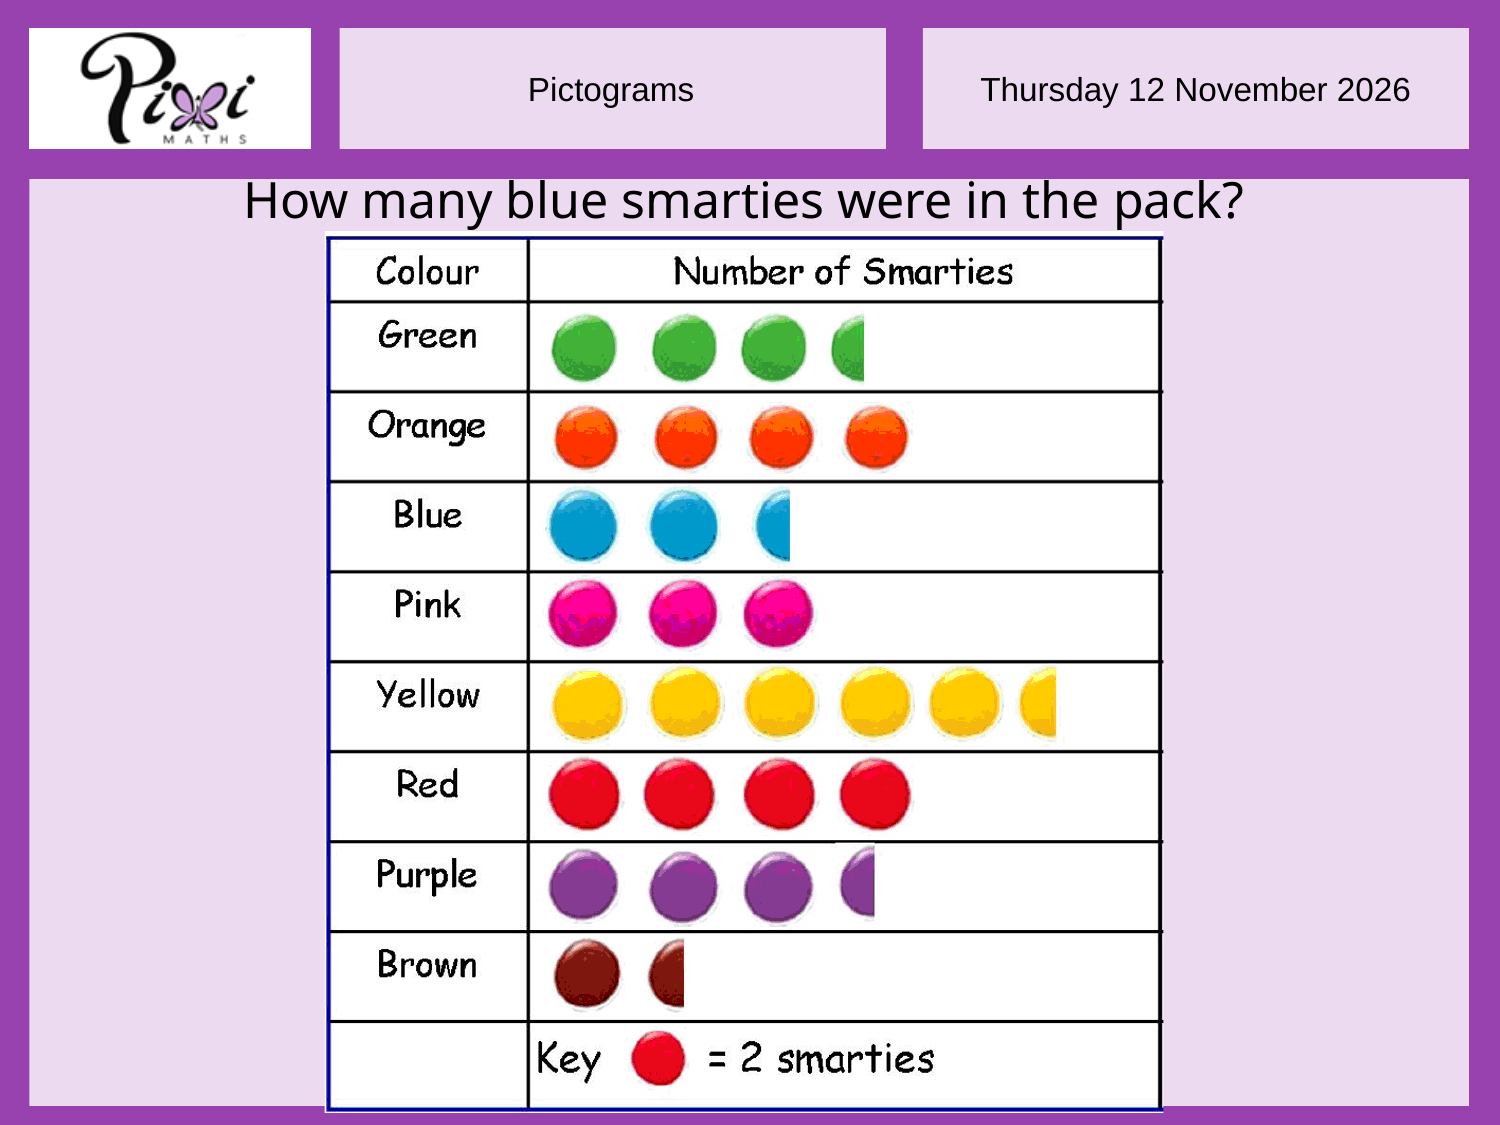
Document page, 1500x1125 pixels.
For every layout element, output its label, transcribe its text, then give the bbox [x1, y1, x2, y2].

picture [0, 0, 1500, 1125]
title How many blue smarties were in the pack? [69, 160, 1420, 349]
